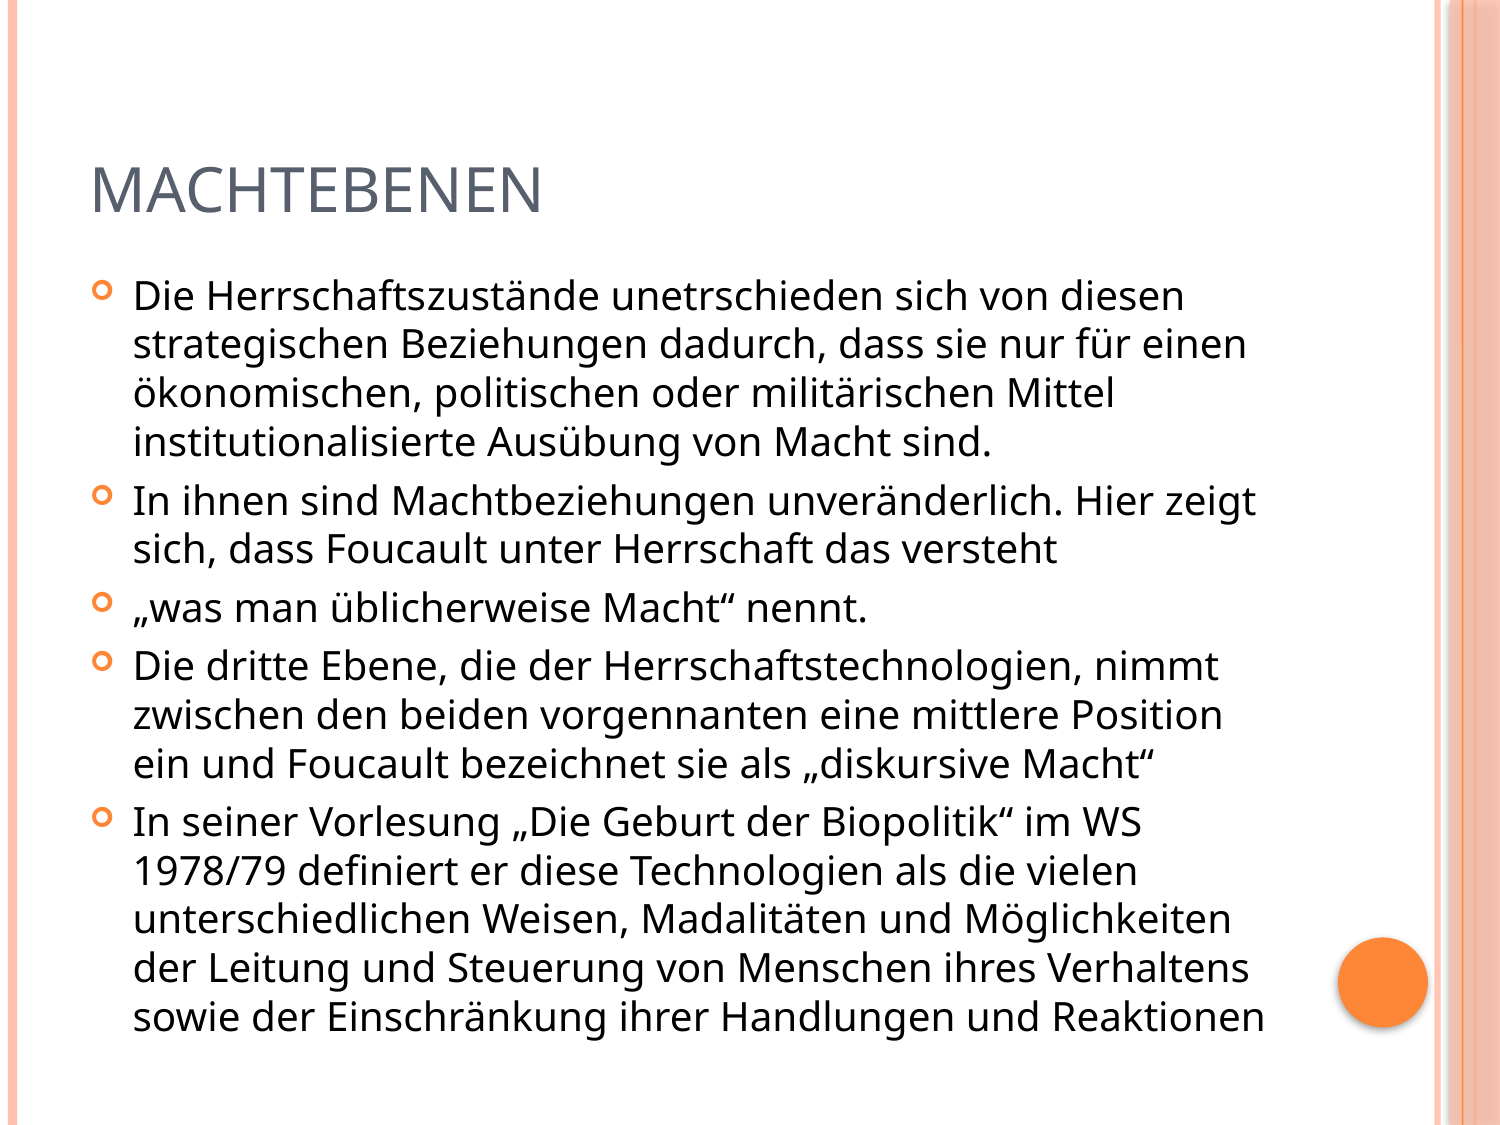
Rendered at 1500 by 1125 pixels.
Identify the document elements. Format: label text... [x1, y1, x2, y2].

title Machtebenen [75, 45, 1300, 233]
list Die Herrschaftszustände unetrschieden sich von diesen strategischen Beziehungen dadurch, dass sie nur für einen ökonomischen, politischen oder militärischen Mittel institutionalisierte Ausübung von Macht sind. In ihnen sind Machtbeziehungen unveränderlich. Hier zeigt sich, dass Foucault unter Herrschaft das versteht „was man üblicherweise Macht“ nennt. Die dritte Ebene, die der Herrschaftstechnologien, nimmt zwischen den beiden vorgennanten eine mittlere Position ein und Foucault bezeichnet sie als „diskursive Macht“ In seiner Vorlesung „Die Geburt der Biopolitik“ im WS 1978/79 definiert er diese Technologien als die vielen unterschiedlichen Weisen, Madalitäten und Möglichkeiten der Leitung und Steuerung von Menschen ihres Verhaltens sowie der Einschränkung ihrer Handlungen und Reaktionen [75, 262, 1300, 1062]
